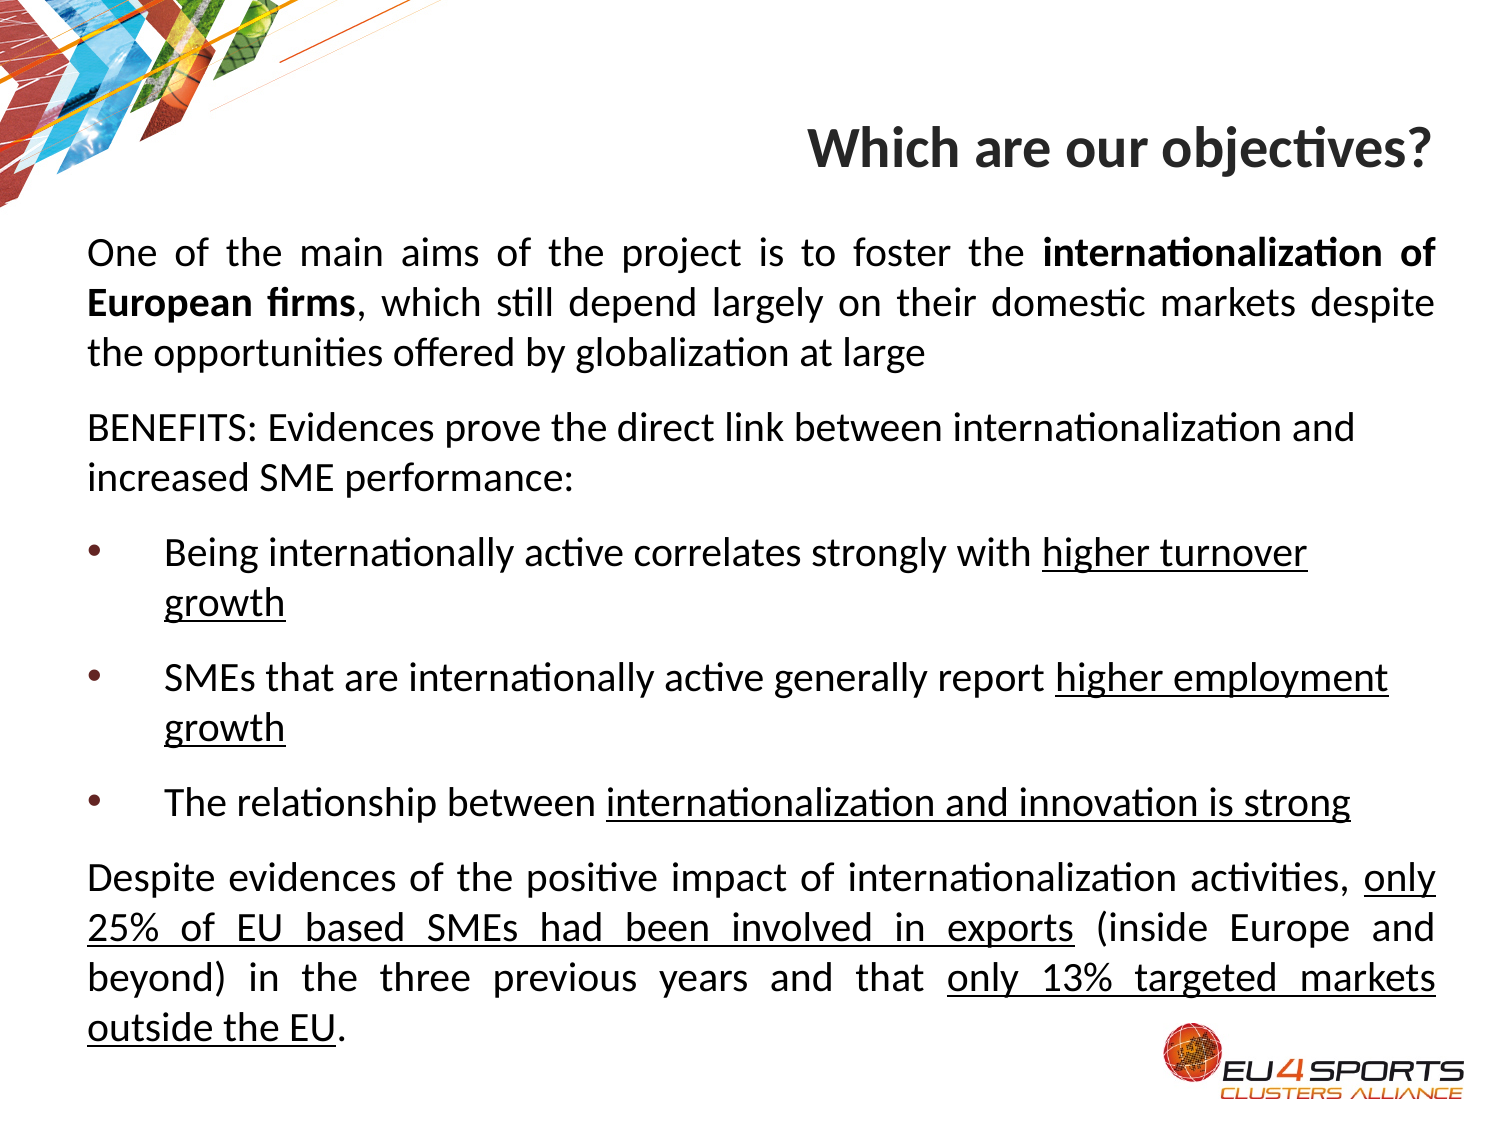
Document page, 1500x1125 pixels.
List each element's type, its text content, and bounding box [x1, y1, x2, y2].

picture [0, 0, 503, 254]
text_box One of the main aims of the project is to foster the internationalization of European firms, which still depend largely on their domestic markets despite the opportunities offered by globalization at large BENEFITS: Evidences prove the direct link between internationalization and increased SME performance: Being internationally active correlates strongly with higher turnover growth SMEs that are internationally active generally report higher employment growth The relationship between internationalization and innovation is strong Despite evidences of the positive impact of internationalization activities, only 25% of EU based SMEs had been involved in exports (inside Europe and beyond) in the three previous years and that only 13% targeted markets outside the EU. [72, 217, 1451, 1061]
text_box Which are our objectives? [714, 101, 1449, 197]
picture [1163, 1023, 1464, 1099]
